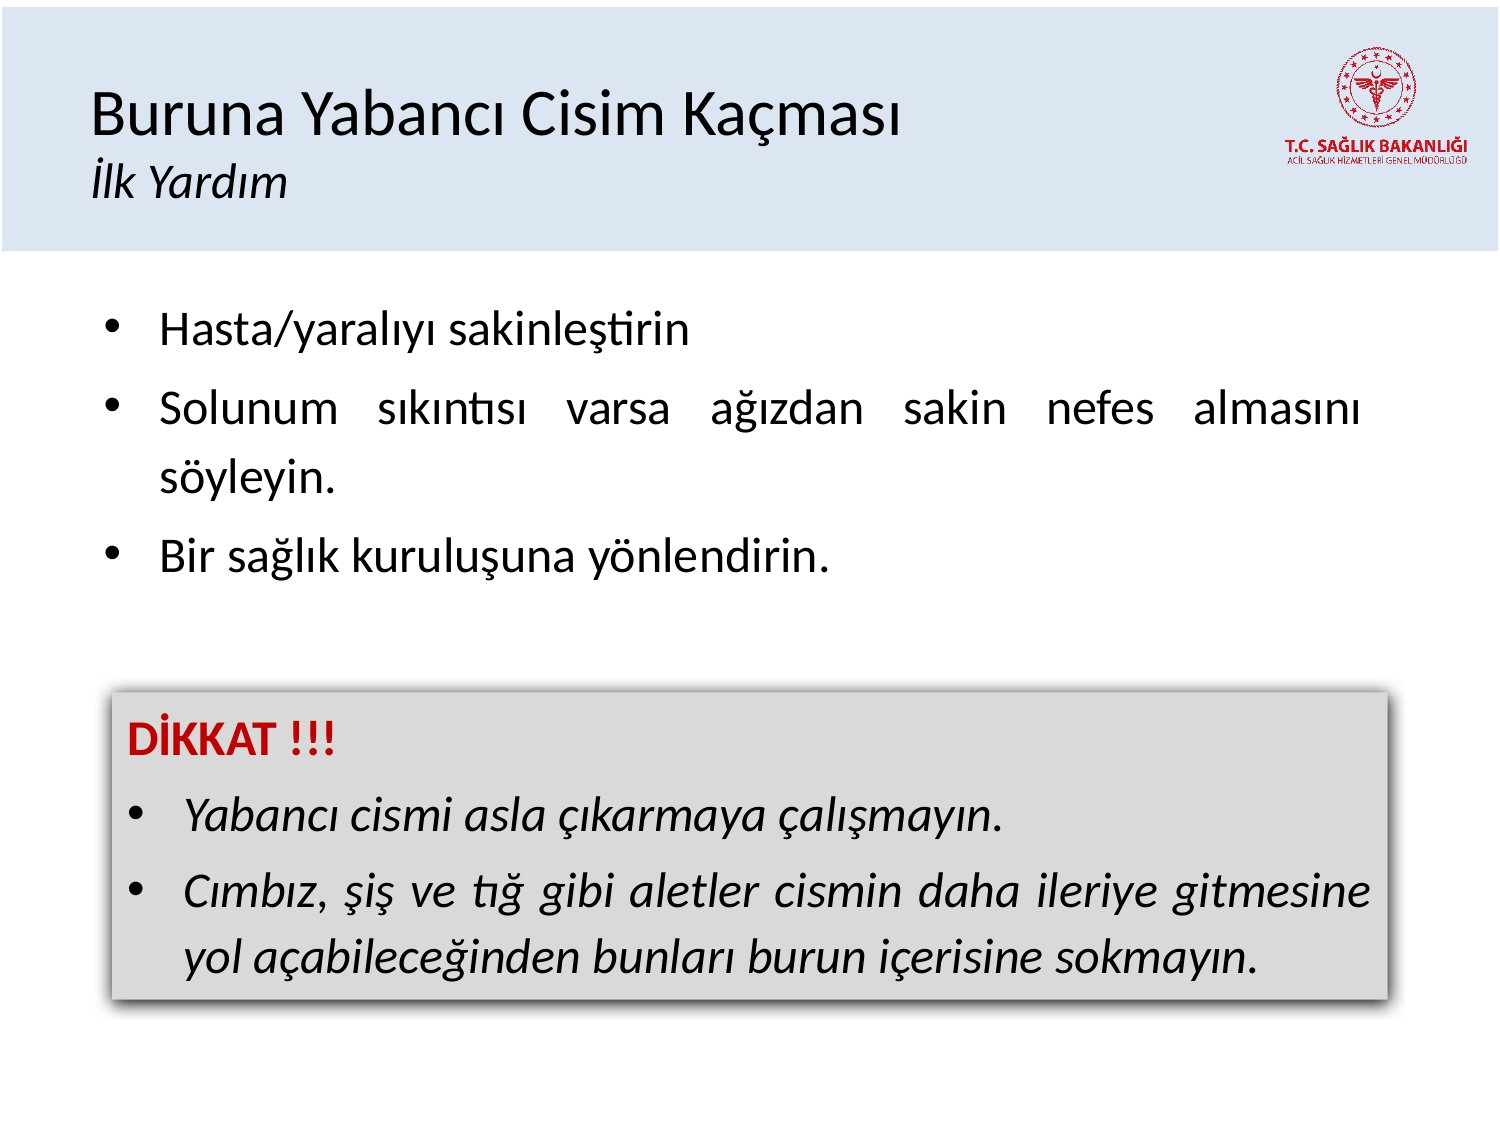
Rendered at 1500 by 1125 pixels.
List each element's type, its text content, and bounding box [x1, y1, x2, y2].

list Hasta/yaralıyı sakinleştirin Solunum sıkıntısı varsa ağızdan sakin nefes almasını söyleyin. Bir sağlık kuruluşuna yönlendirin. [88, 278, 1378, 622]
picture [1285, 47, 1467, 166]
title Buruna Yabancı Cisim Kaçması İlk Yardım [75, 45, 1176, 232]
text_box DİKKAT !!! Yabancı cismi asla çıkarmaya çalışmayın. Cımbız, şiş ve tığ gibi aletler cismin daha ileriye gitmesine yol açabileceğinden bunları burun içerisine sokmayın. [112, 692, 1388, 1000]
text_box [0, 5, 1500, 253]
